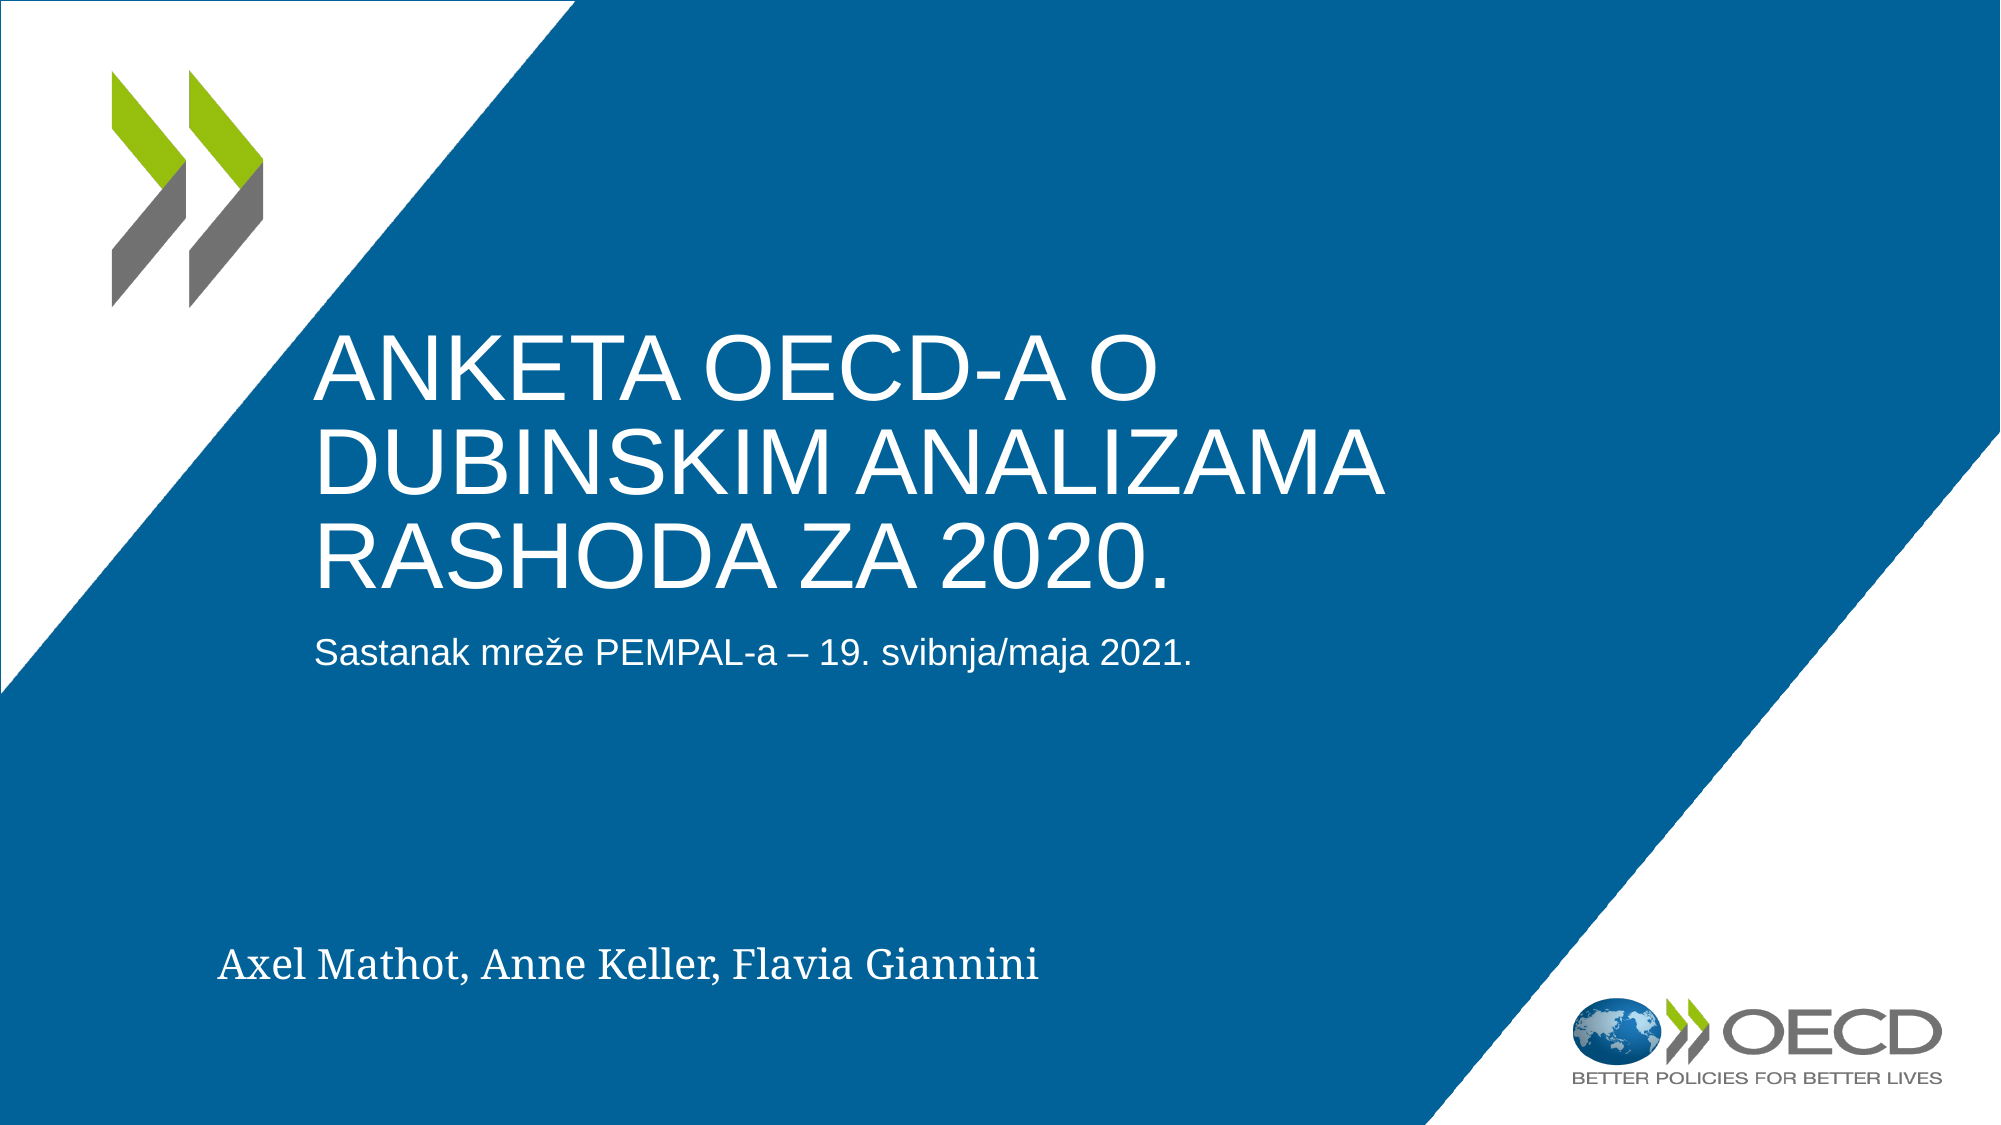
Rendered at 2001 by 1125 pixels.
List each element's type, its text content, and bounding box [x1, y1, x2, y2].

text_box Axel Mathot, Anne Keller, Flavia Giannini [202, 930, 1093, 996]
title Anketa OECD-a o dubinskim analizama rashoda za 2020. [299, 410, 1678, 615]
subtitle Sastanak mreže PEMPAL-a – 19. svibnja/maja 2021. [299, 624, 1678, 683]
picture [1, 1, 575, 694]
picture [1425, 431, 2000, 1125]
